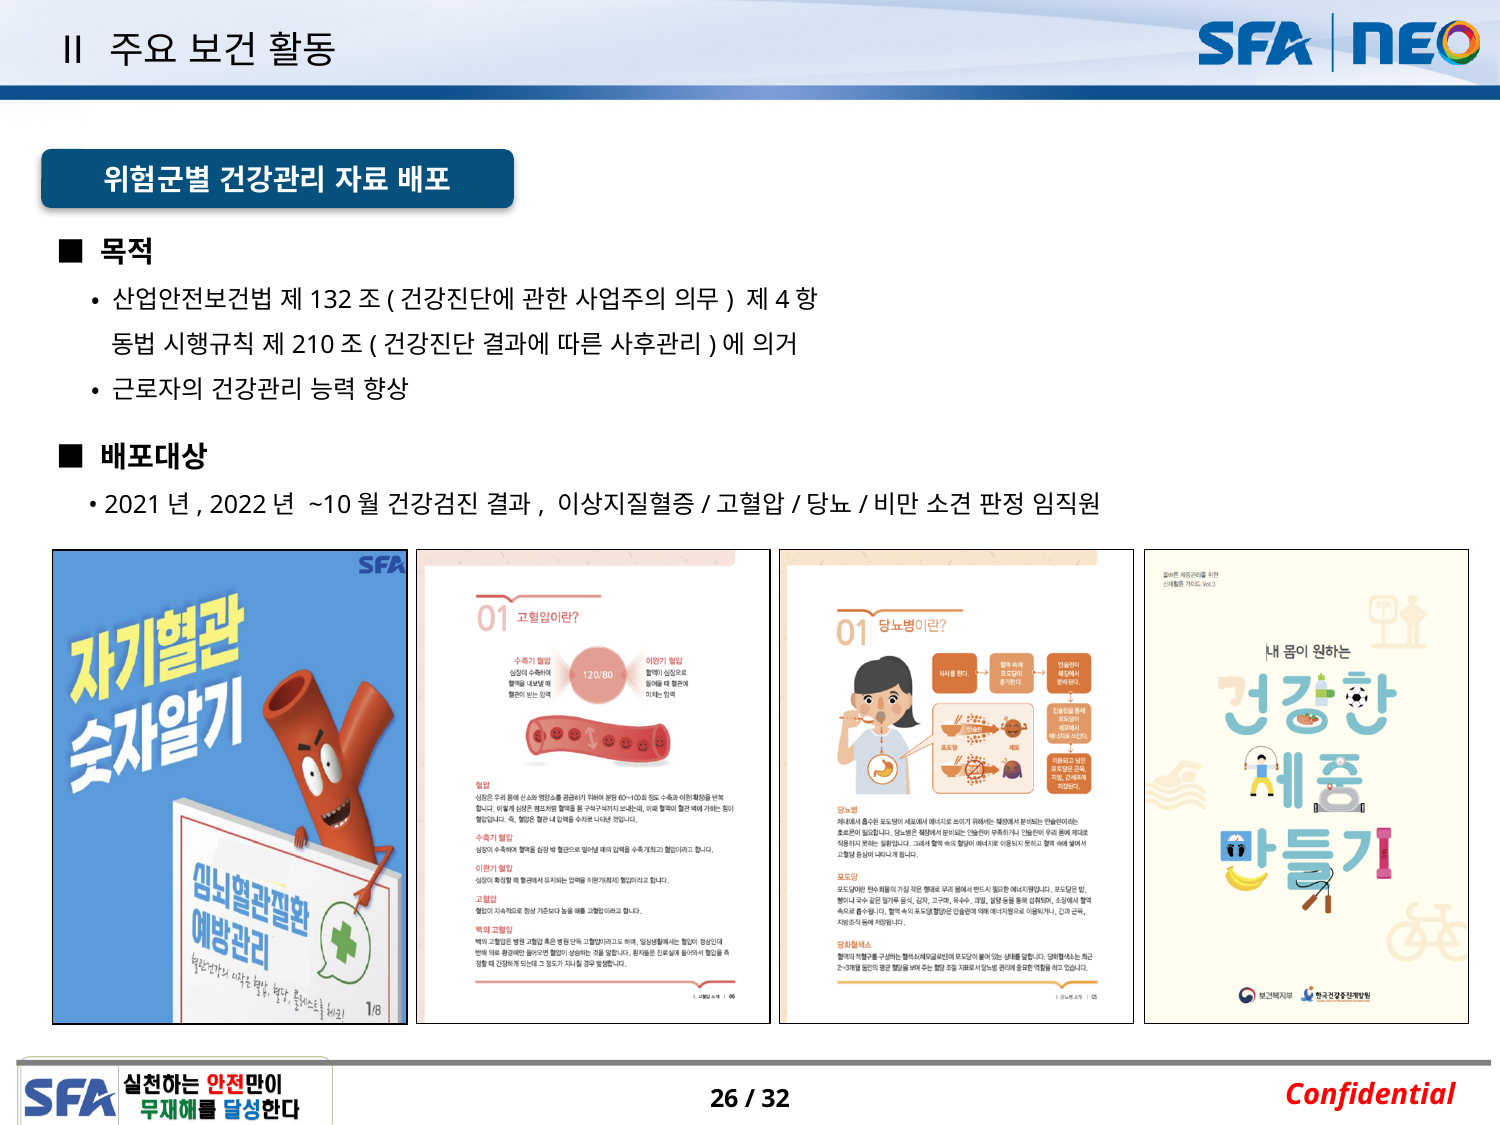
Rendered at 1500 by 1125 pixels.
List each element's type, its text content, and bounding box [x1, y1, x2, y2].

text_box Ⅱ 주요 보건 활동 [39, 19, 353, 79]
picture [1145, 550, 1468, 1023]
picture [15, 1054, 334, 1125]
text_box 위험군별 건강관리 자료 배포 [41, 148, 514, 209]
picture [0, 0, 1500, 1024]
picture [771, 550, 1144, 1023]
picture [408, 550, 770, 1023]
text_box ■ 목적 • 산업안전보건법 제132조(건강진단에 관한 사업주의 의무) 제4항 동법 시행규칙 제210조(건강진단 결과에 따른 사후관리)에 의거 • 근로자의 건강관리 능력 향상 ■ 배포대상 • 2021년, 2022년 ~10월 건강검진 결과, 이상지질혈증/고혈압/당뇨/비만 소견 판정 임직원 [39, 207, 1473, 677]
